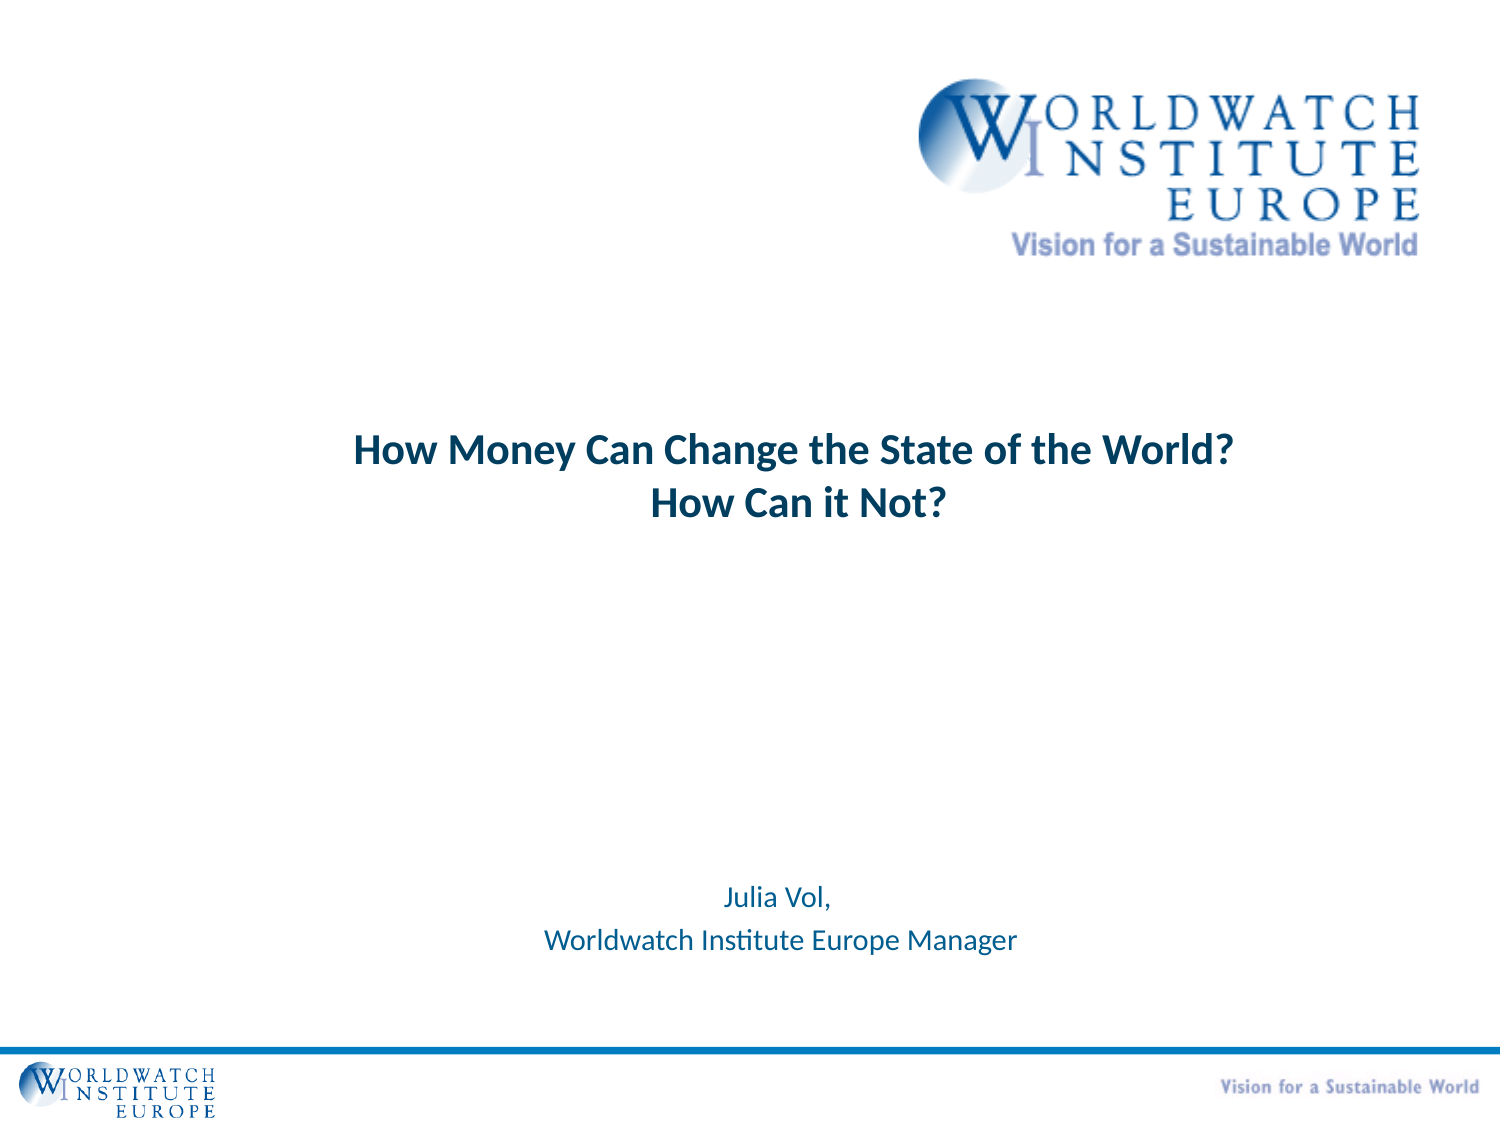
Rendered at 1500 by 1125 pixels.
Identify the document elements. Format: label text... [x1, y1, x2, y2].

picture [915, 77, 1432, 260]
picture [17, 1061, 219, 1121]
picture [1207, 1070, 1483, 1100]
title How Money Can Change the State of the World? How Can it Not? [336, 408, 1263, 539]
subtitle Julia Vol, Worldwatch Institute Europe Manager [407, 869, 1156, 965]
